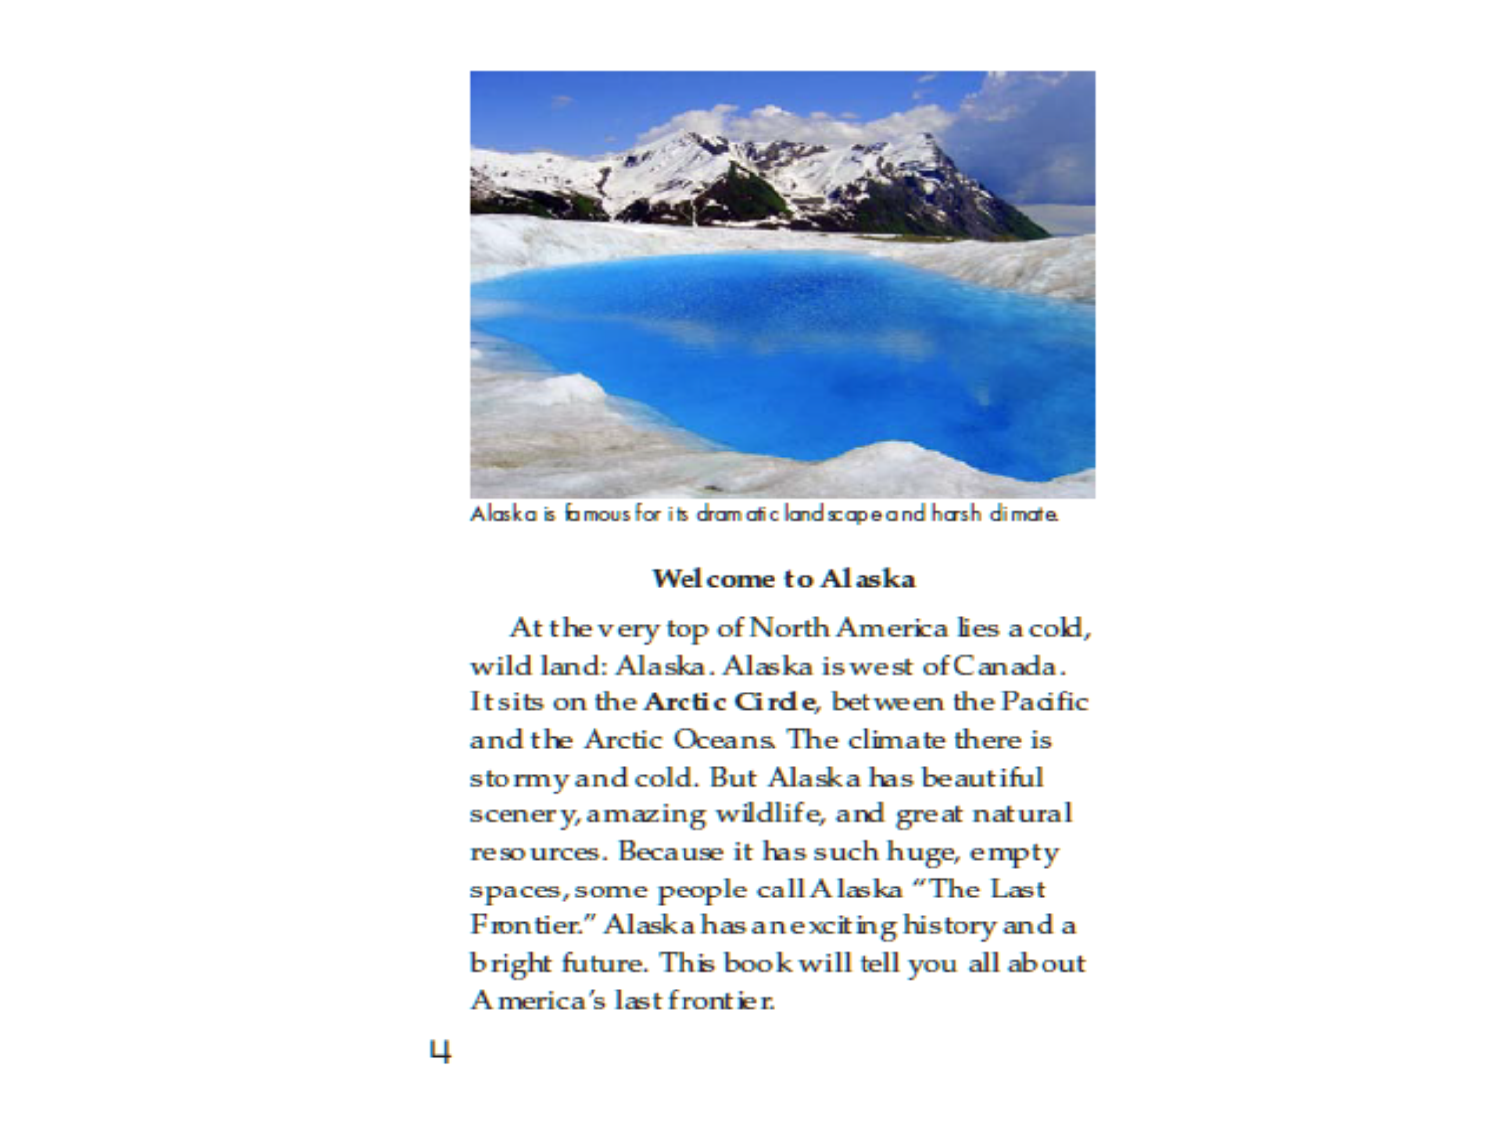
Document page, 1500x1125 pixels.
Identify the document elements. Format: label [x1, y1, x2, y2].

picture [324, 0, 1226, 1088]
